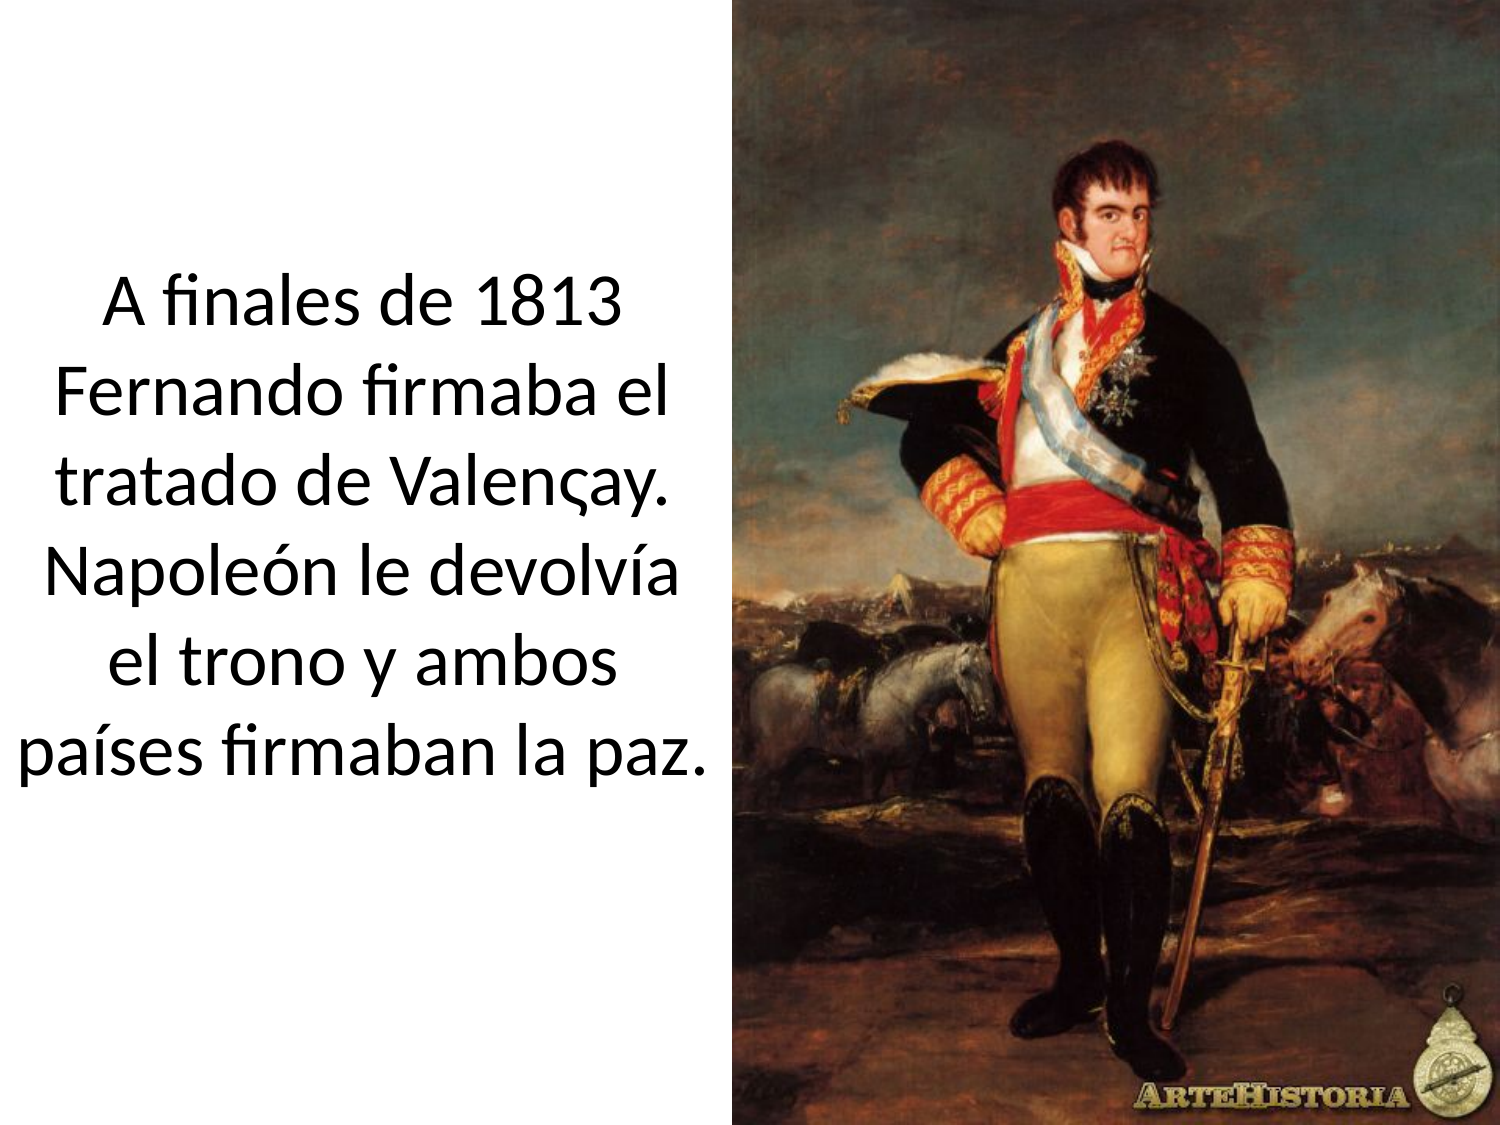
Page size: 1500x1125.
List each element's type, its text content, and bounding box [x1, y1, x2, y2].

text_box A finales de 1813 Fernando firmaba el tratado de Valenςay. Napoleón le devolvía el trono y ambos países firmaban la paz. [0, 243, 727, 799]
picture [732, 0, 1500, 1125]
